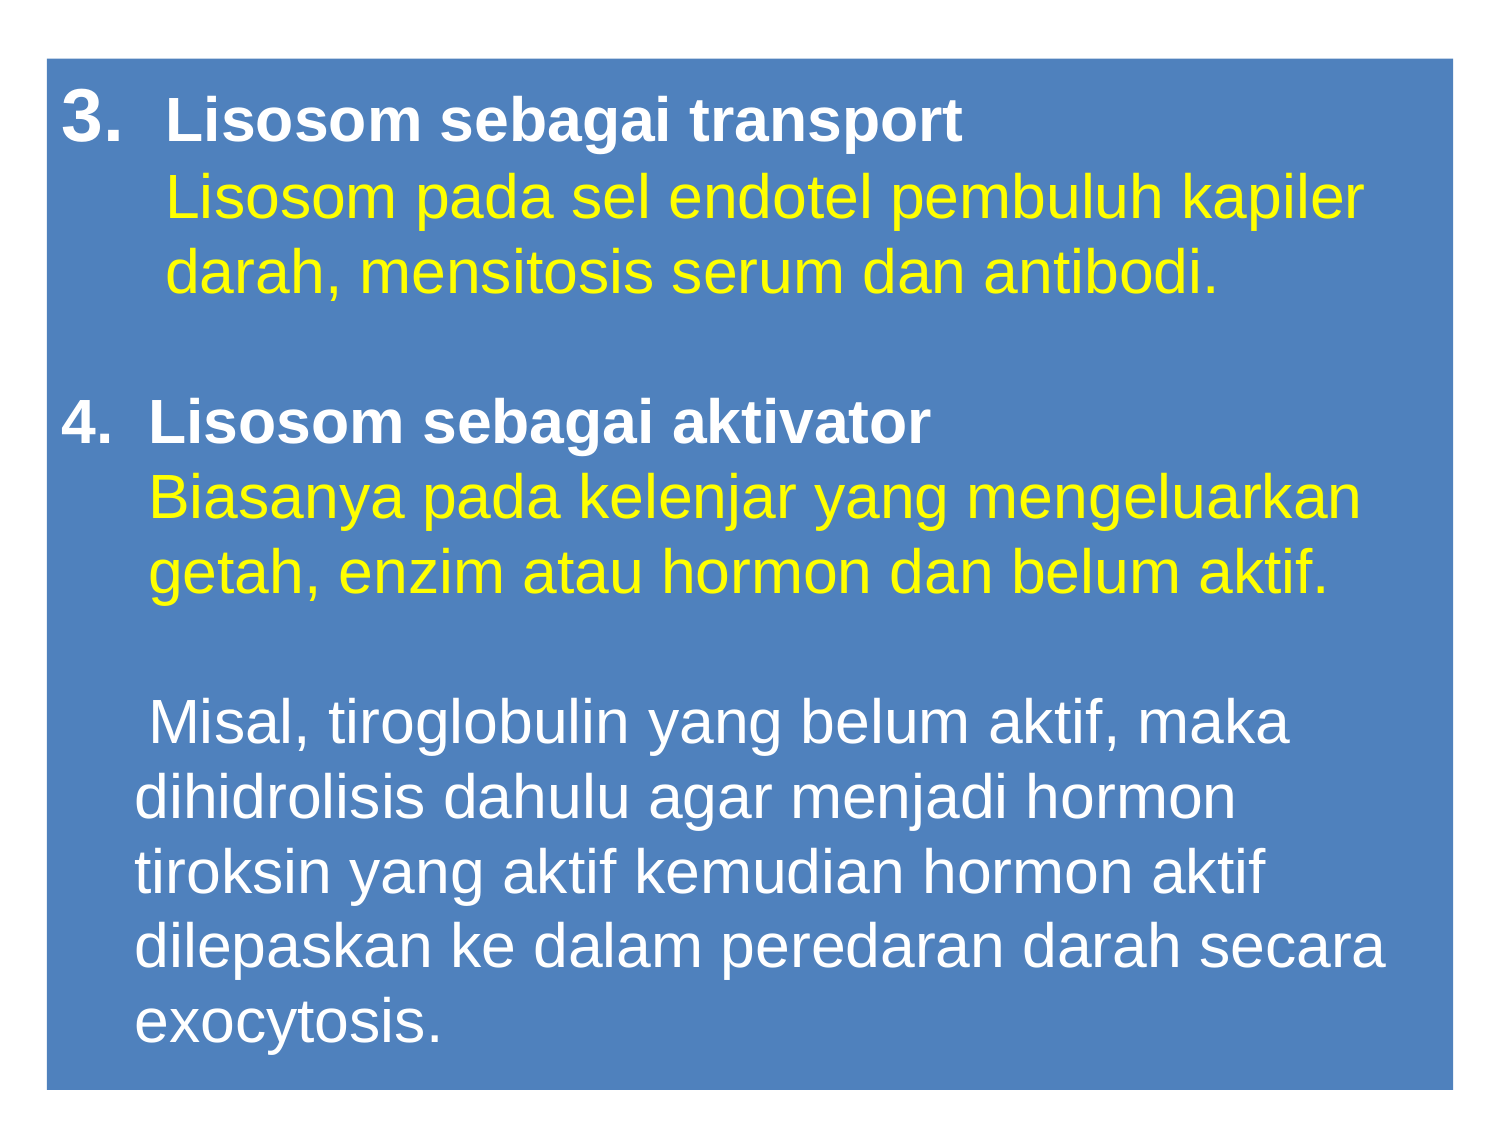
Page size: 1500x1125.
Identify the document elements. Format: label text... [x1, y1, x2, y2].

subtitle 3. Lisosom sebagai transport Lisosom pada sel endotel pembuluh kapiler darah, mensitosis serum dan antibodi. 4. Lisosom sebagai aktivator Biasanya pada kelenjar yang mengeluarkan getah, enzim atau hormon dan belum aktif. Misal, tiroglobulin yang belum aktif, maka dihidrolisis dahulu agar menjadi hormon tiroksin yang aktif kemudian hormon aktif dilepaskan ke dalam peredaran darah secara exocytosis. [46, 58, 1454, 1090]
